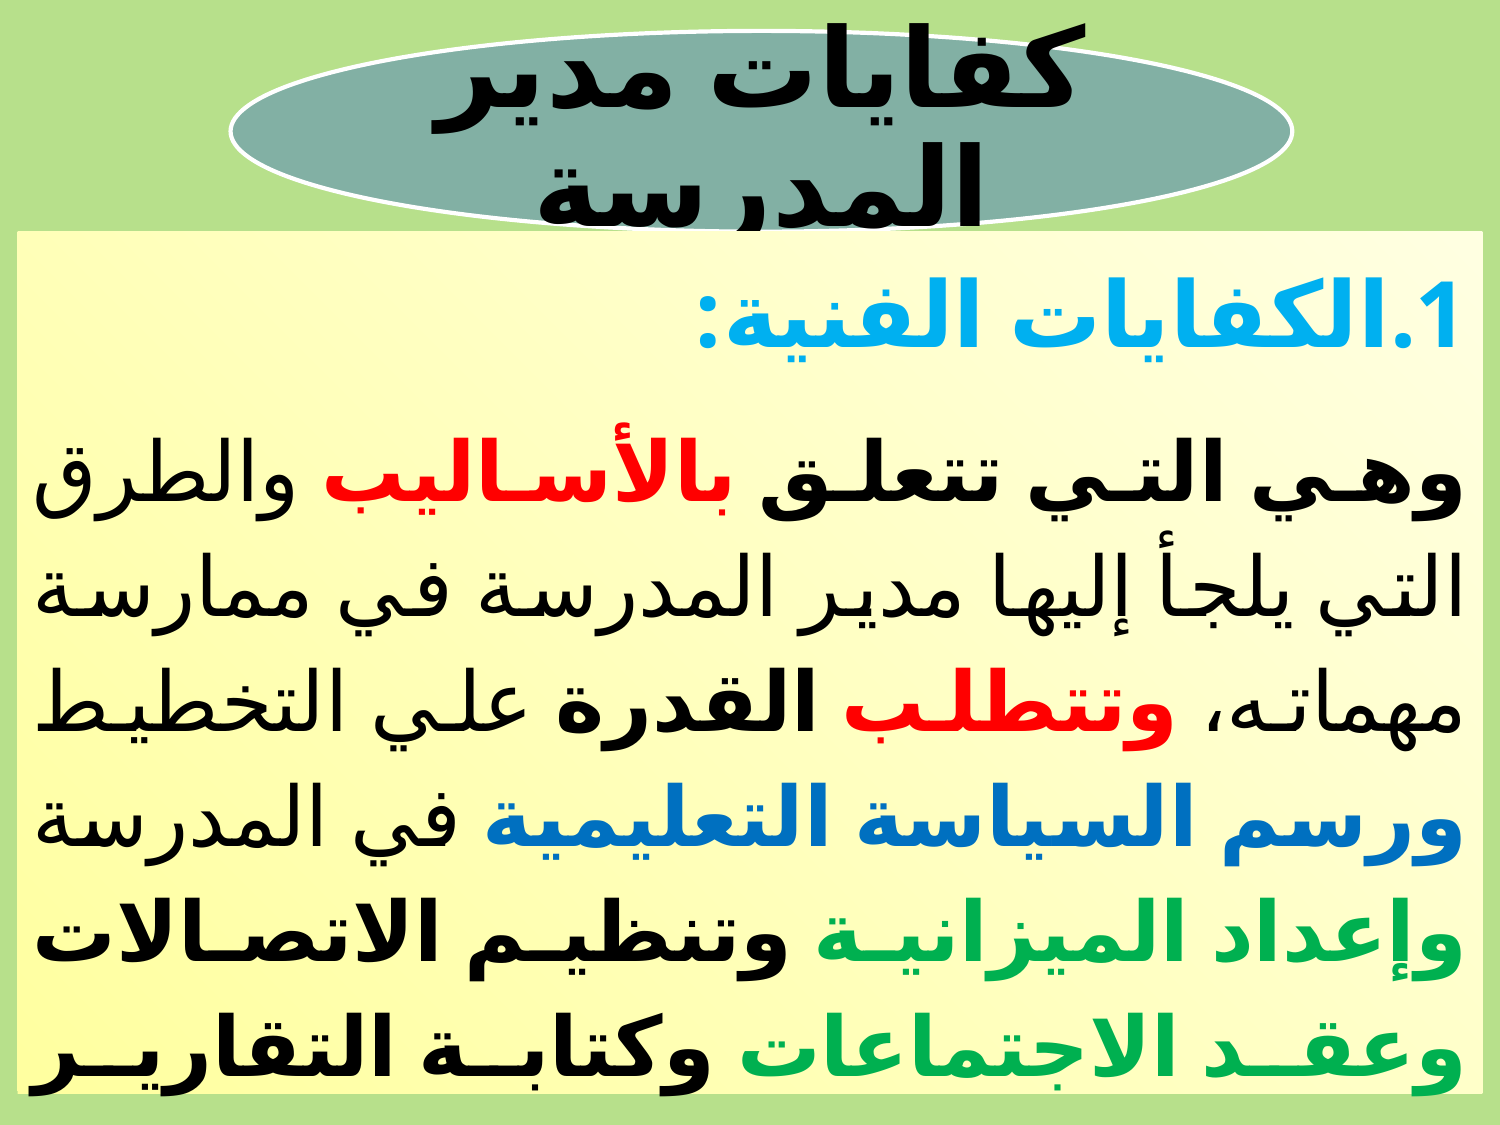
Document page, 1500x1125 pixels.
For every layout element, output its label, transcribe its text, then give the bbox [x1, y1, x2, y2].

subtitle الكفايات الفنية: وهي التي تتعلق بالأساليب والطرق التي يلجأ إليها مدير المدرسة في ممارسة مهماته، وتتطلب القدرة علي التخطيط ورسم السياسة التعليمية في المدرسة وإعداد الميزانية وتنظيم الاتصالات وعقد الاجتماعات وكتابة التقارير وتوزيع العمل وتطوير العملية التربوية في مجالاتها المختلفة. [17, 231, 1483, 1094]
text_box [123, 30, 1400, 232]
